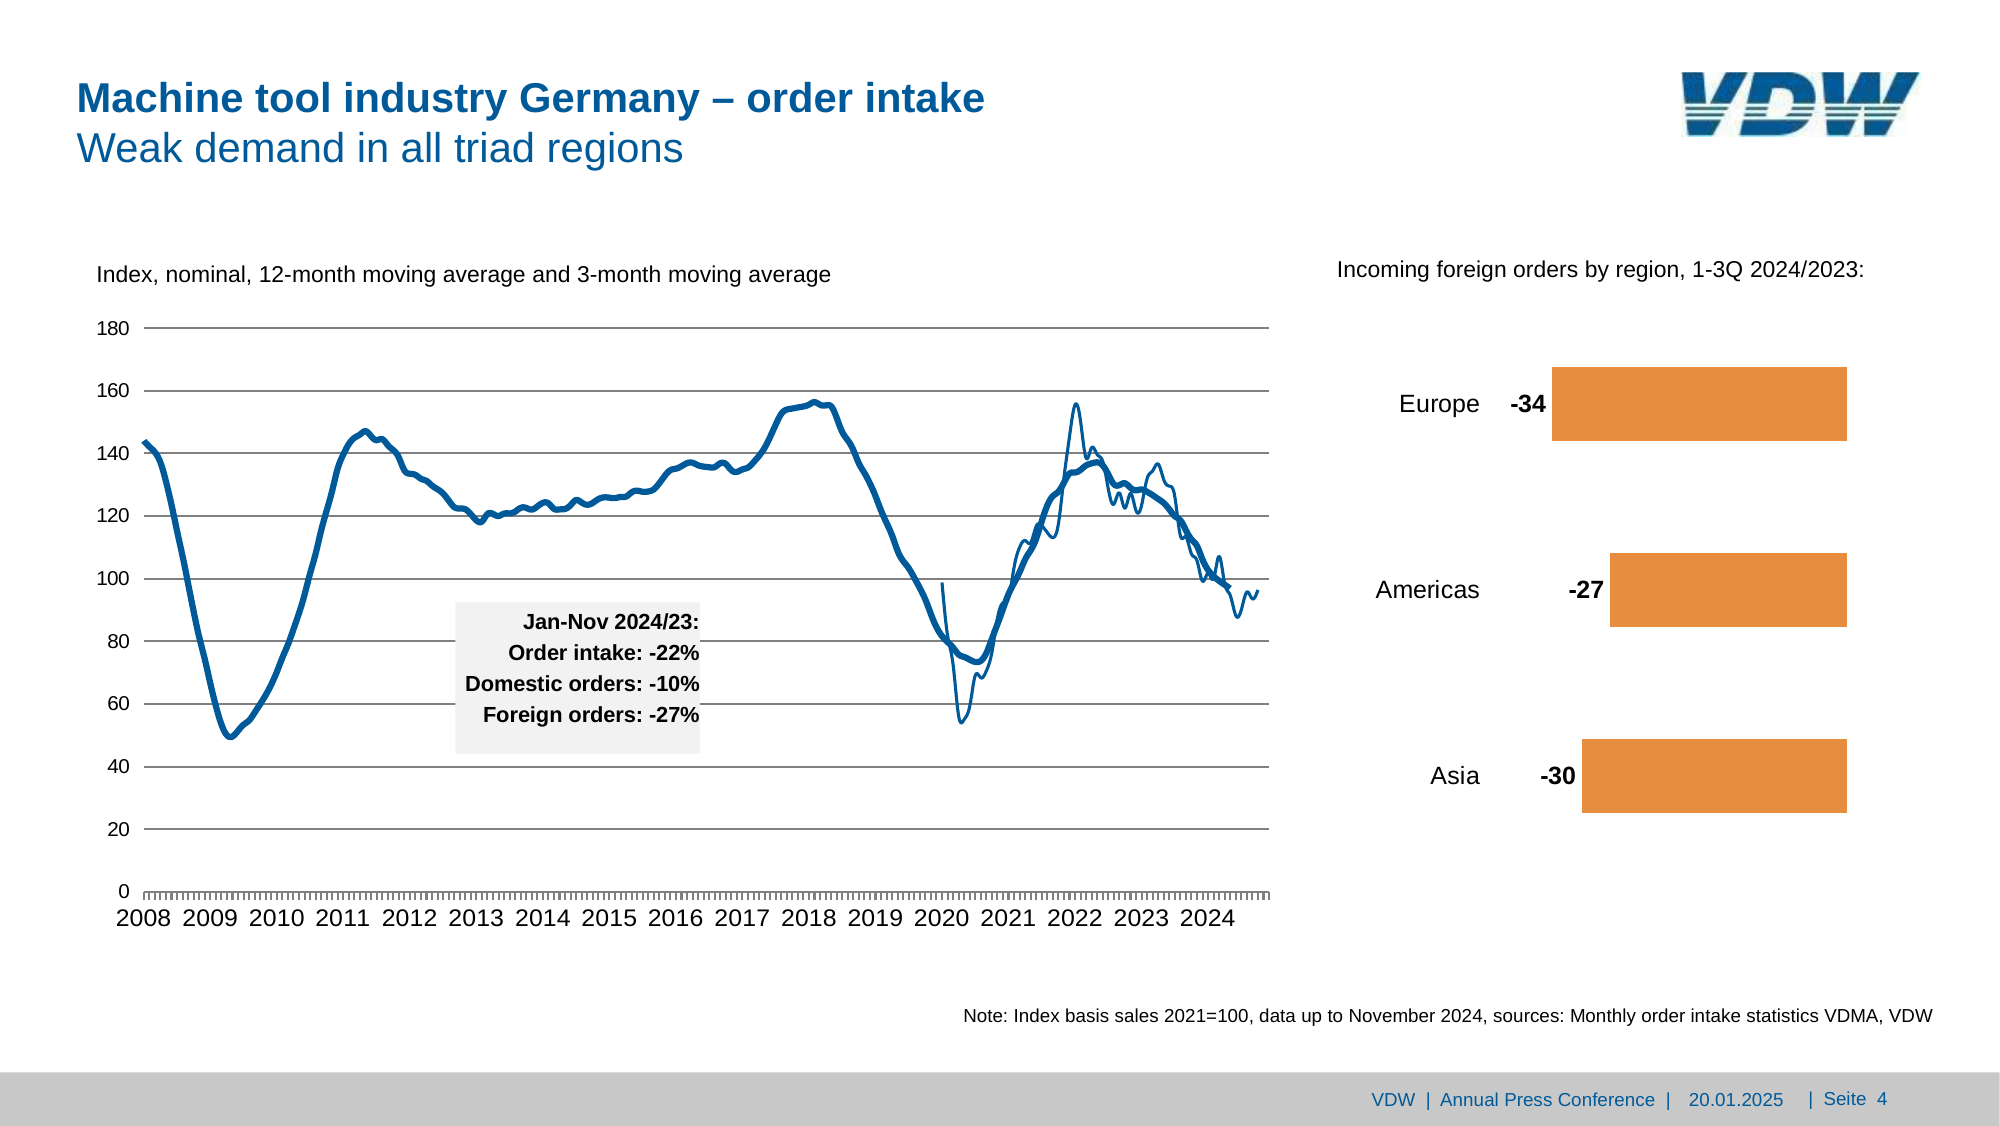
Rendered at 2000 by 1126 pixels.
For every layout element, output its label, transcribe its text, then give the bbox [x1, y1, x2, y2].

picture [1681, 72, 1921, 137]
footer VDW | Annual Press Conference | [1002, 1086, 1671, 1126]
text_box Incoming foreign orders by region, 1-3Q 2024/2023: [1336, 254, 1887, 282]
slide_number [1682, 1086, 1790, 1126]
chart [1289, 311, 2000, 870]
chart [96, 302, 1271, 932]
title Machine tool industry Germany – order intake Weak demand in all triad regions [76, 71, 1614, 182]
text_box Index, nominal, 12-month moving average and 3-month moving average [96, 260, 1091, 288]
text_box Note: Index basis sales 2021=100, data up to November 2024, sources: Monthly order intake statistics VDMA, VDW [963, 1003, 1933, 1026]
